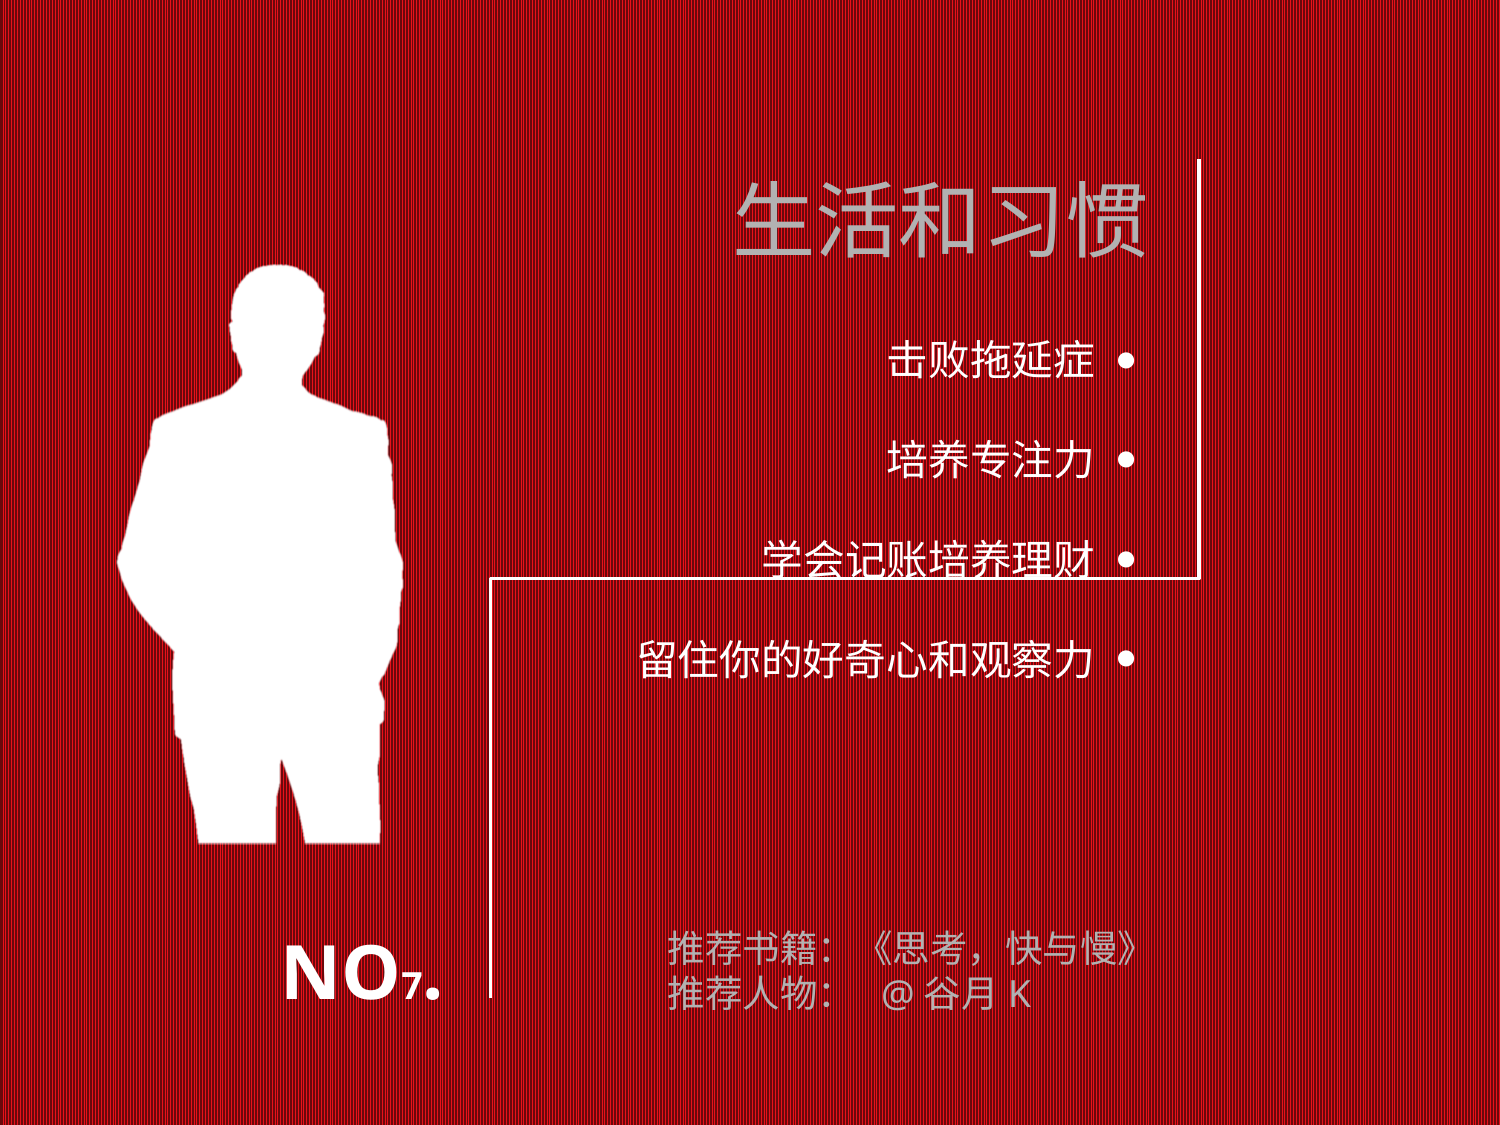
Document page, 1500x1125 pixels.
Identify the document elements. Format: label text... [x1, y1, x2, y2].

text_box NO7. [265, 917, 526, 1022]
text_box 生活和习惯 [549, 160, 1164, 222]
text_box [424, 223, 1264, 934]
text_box 推荐书籍：《思考，快与慢》 推荐人物： @谷月K [652, 942, 1171, 1022]
picture [0, 211, 457, 846]
